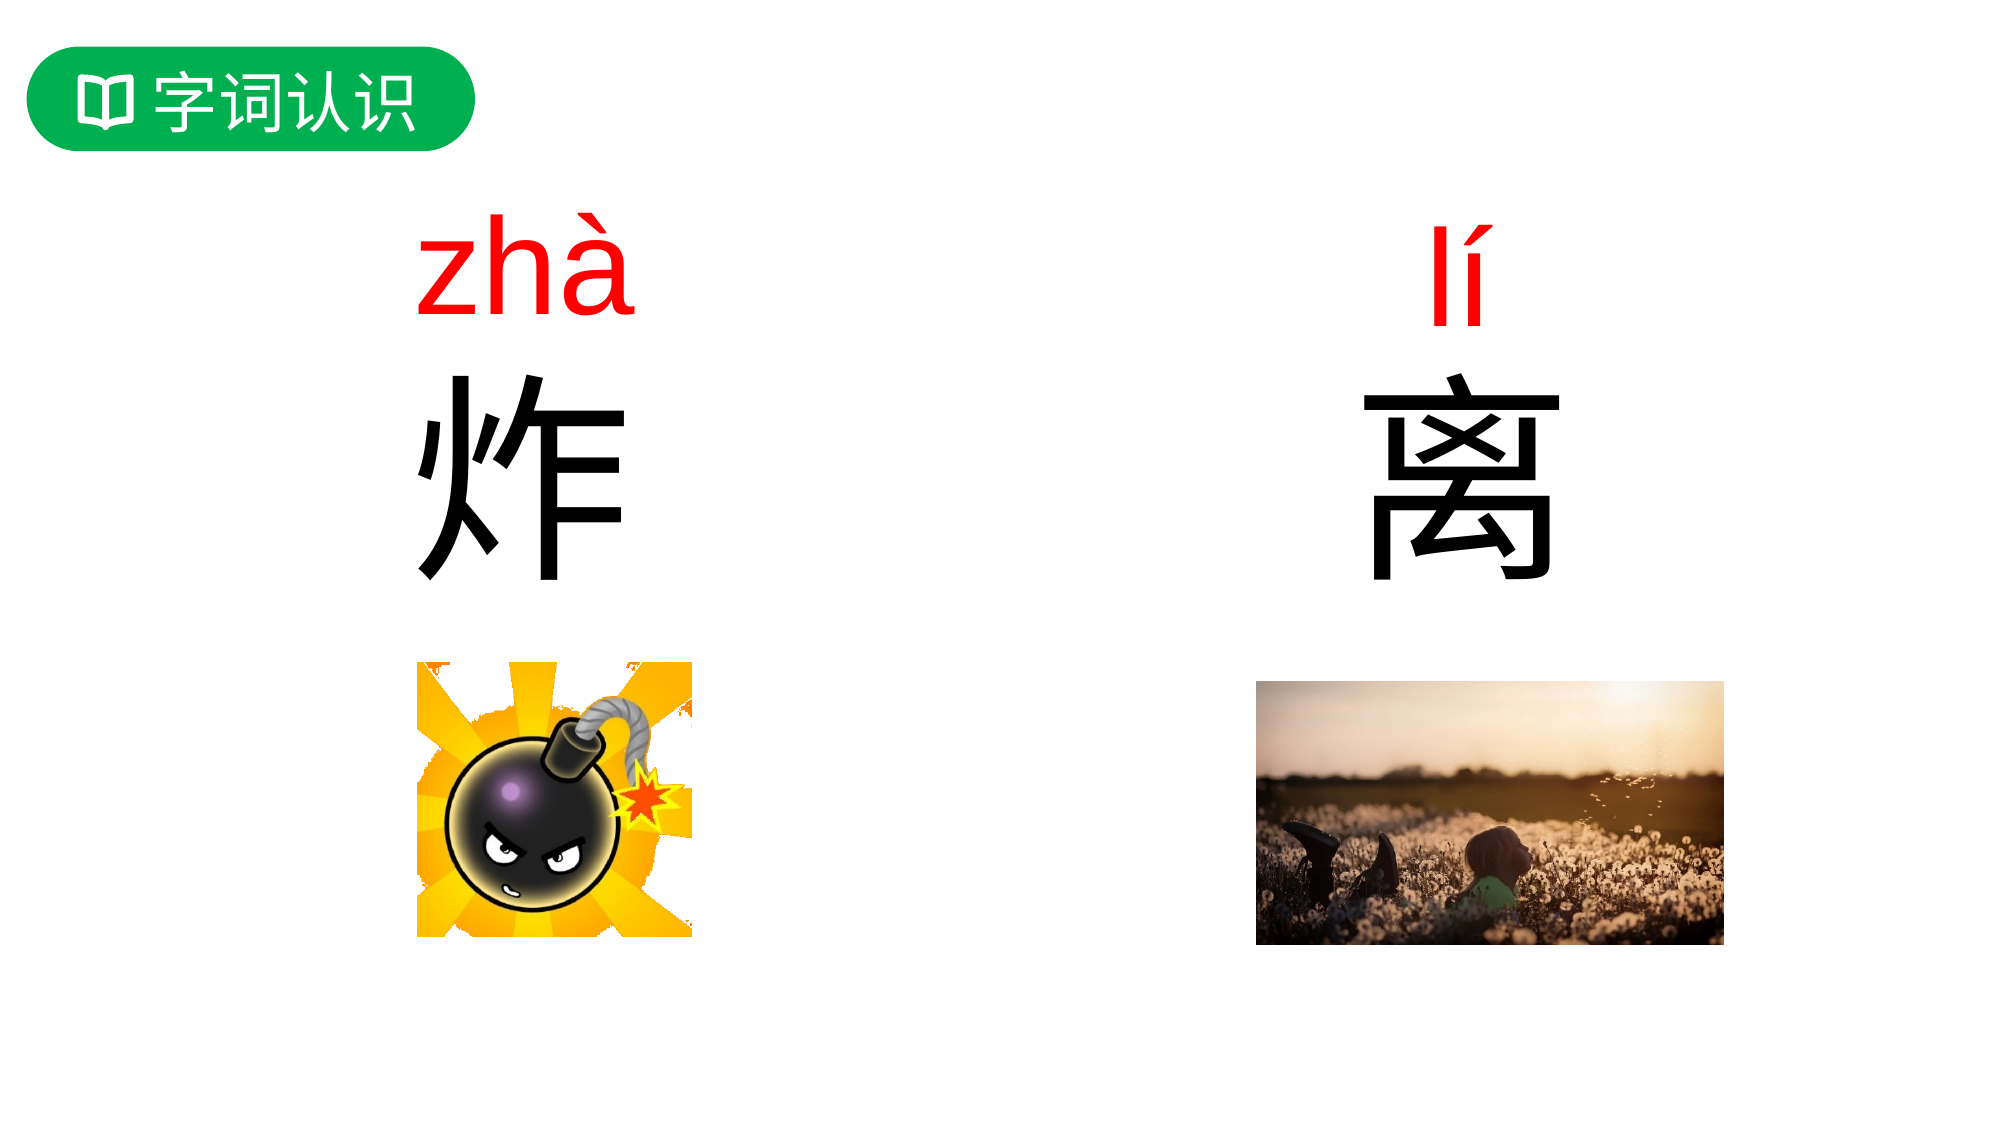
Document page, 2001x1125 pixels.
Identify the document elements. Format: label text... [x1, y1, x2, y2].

text_box zhà [393, 166, 655, 330]
picture [1256, 681, 1724, 945]
text_box lí [1404, 178, 1514, 330]
text_box 炸 [389, 330, 734, 618]
text_box 离 [1330, 330, 1675, 618]
text_box [25, 45, 477, 153]
picture [417, 662, 692, 937]
text_box [77, 74, 134, 131]
text_box 字词认识 [137, 53, 444, 149]
